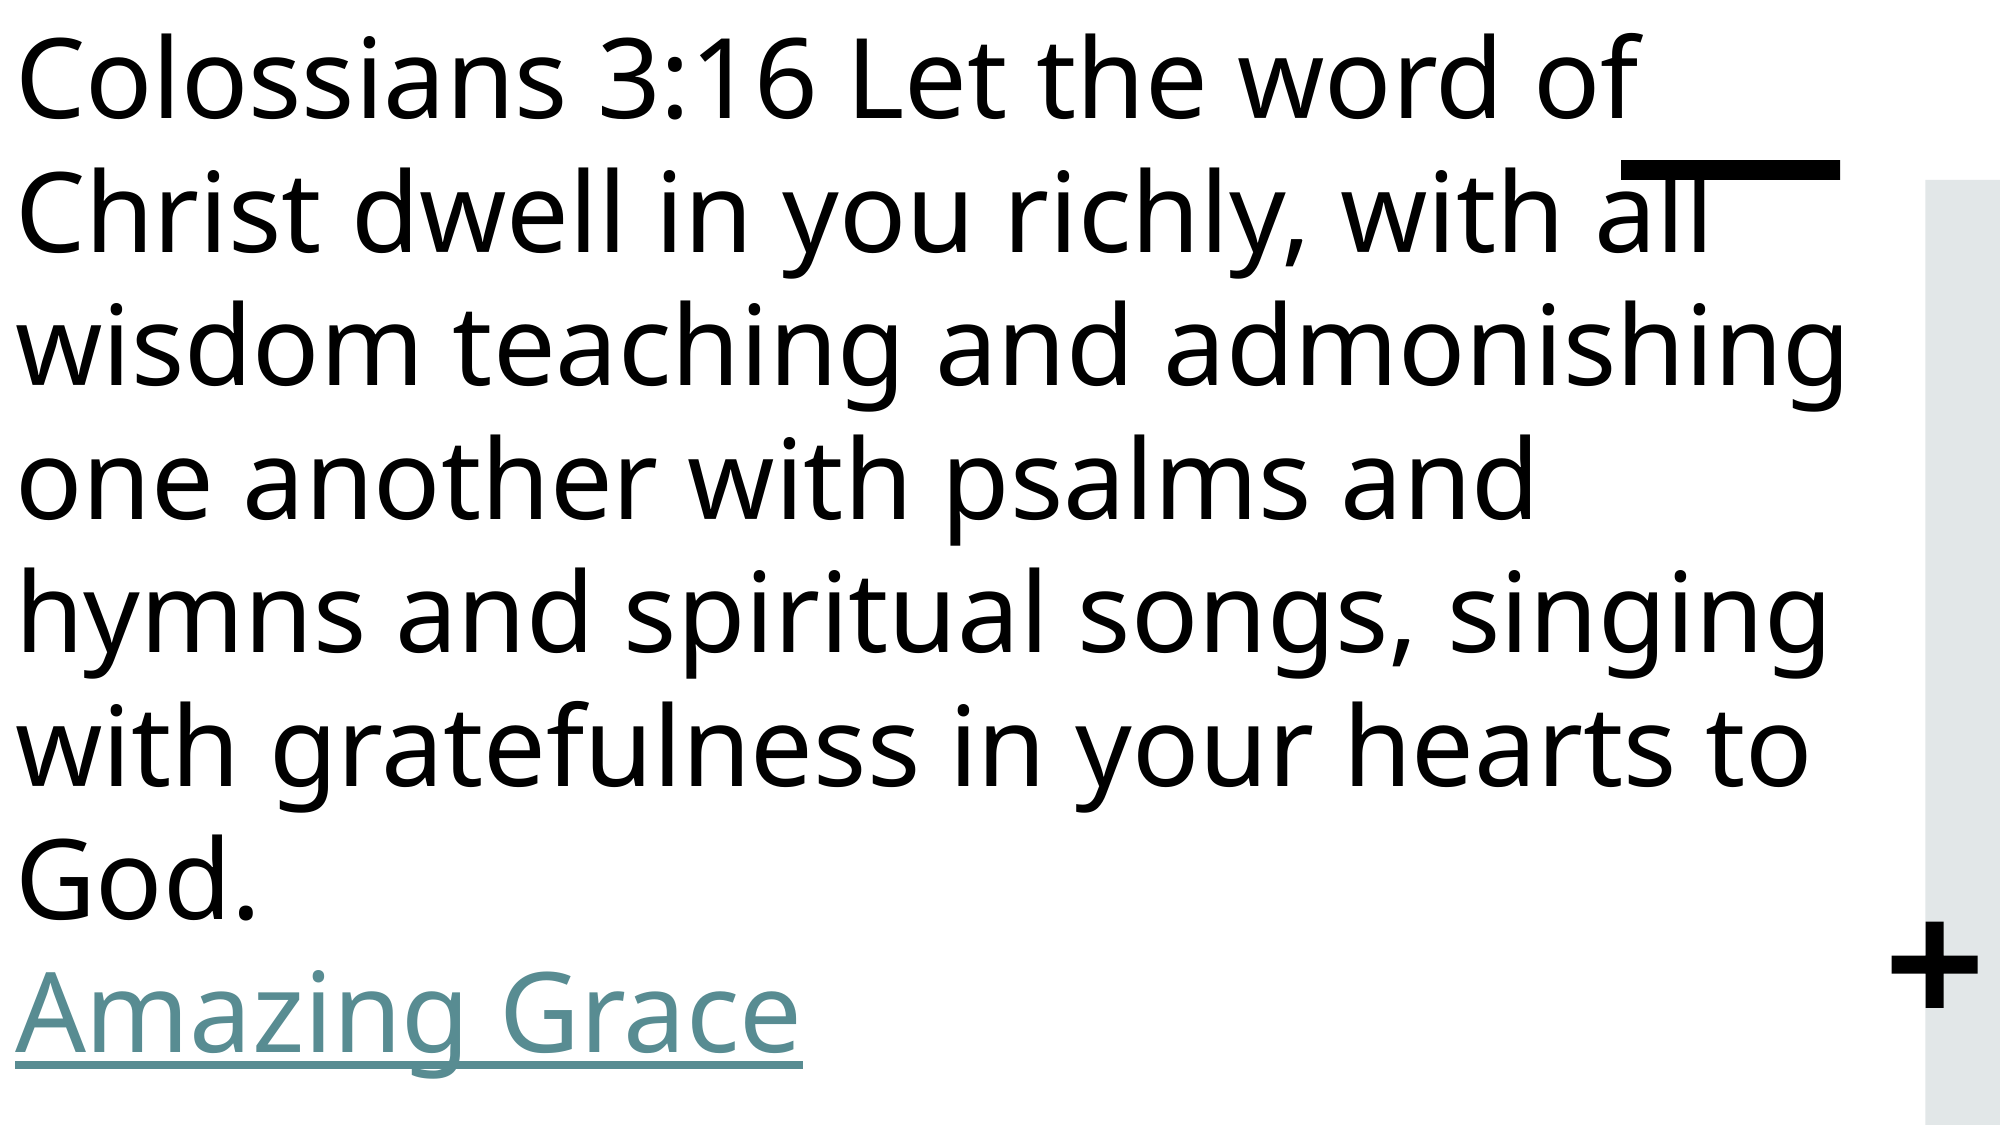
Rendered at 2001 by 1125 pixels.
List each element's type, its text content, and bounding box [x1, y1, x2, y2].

title Colossians 3:16 Let the word of Christ dwell in you richly, with all wisdom teaching and admonishing one another with psalms and hymns and spiritual songs, singing with gratefulness in your hearts to God. Amazing Grace [0, 0, 1922, 1125]
